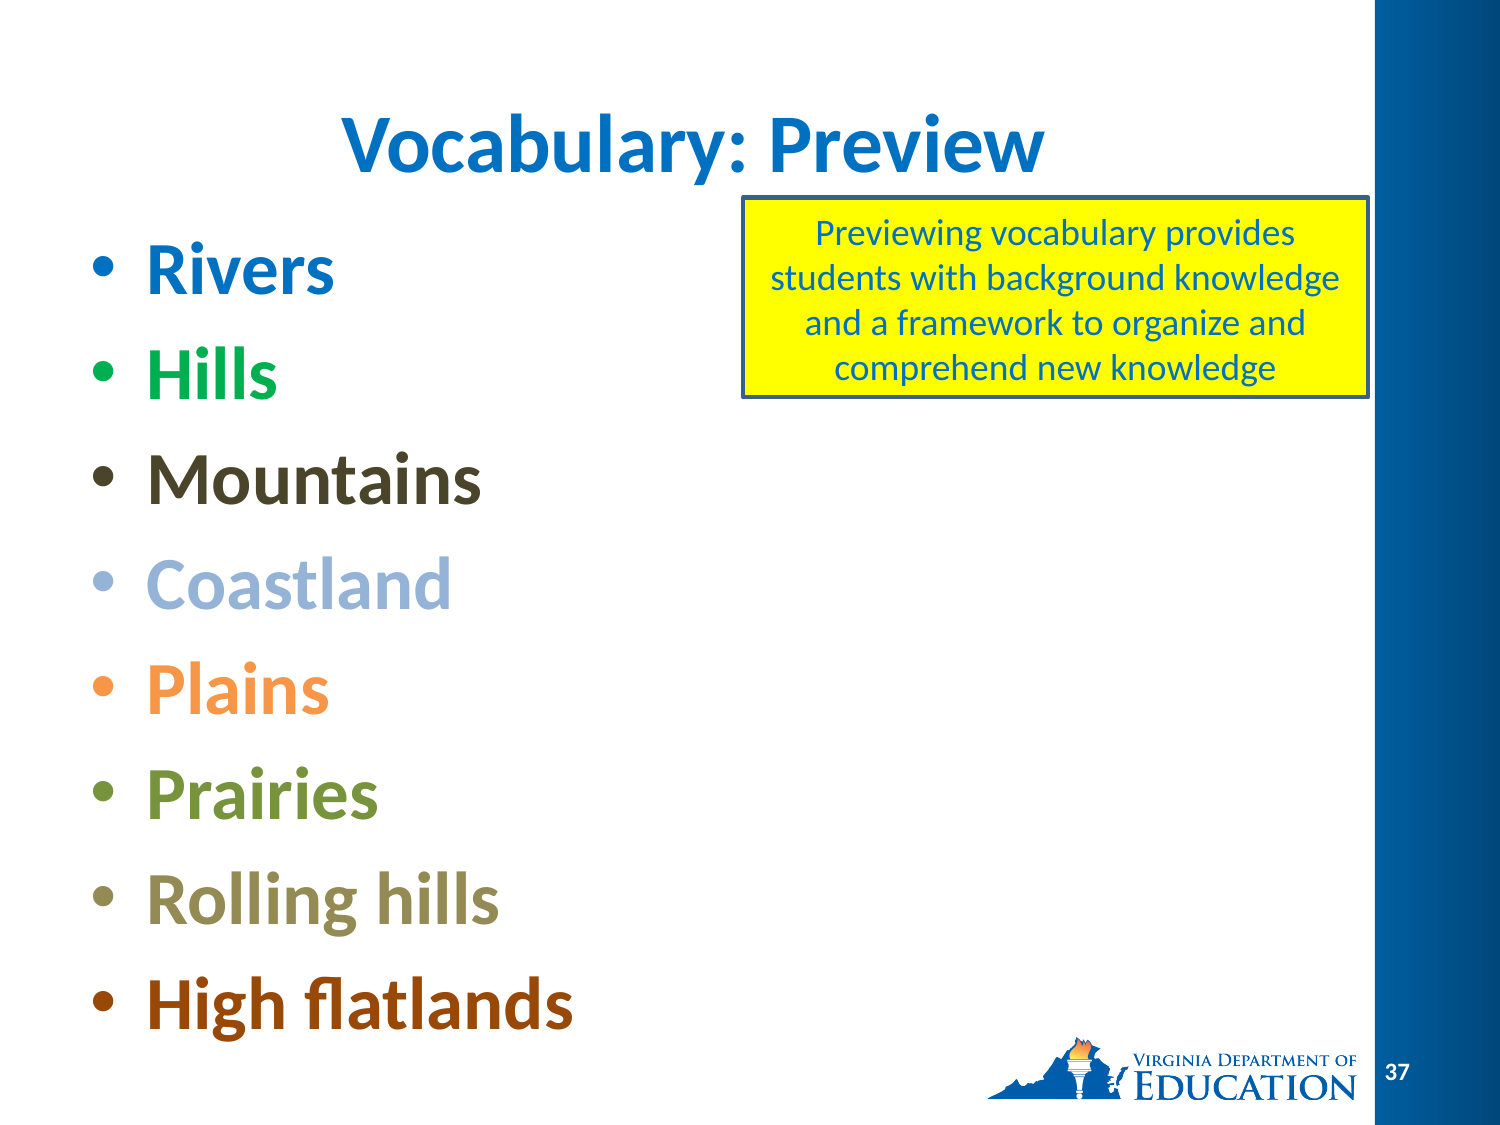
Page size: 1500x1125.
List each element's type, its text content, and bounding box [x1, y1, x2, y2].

slide_number 37 [1362, 1040, 1425, 1100]
text_box Previewing vocabulary provides students with background knowledge and a framework to organize and comprehend new knowledge [741, 195, 1370, 399]
picture [987, 1037, 1357, 1100]
title Vocabulary: Preview [75, 45, 1313, 212]
list Rivers Hills Mountains Coastland Plains Prairies Rolling hills High flatlands [75, 212, 1338, 1025]
